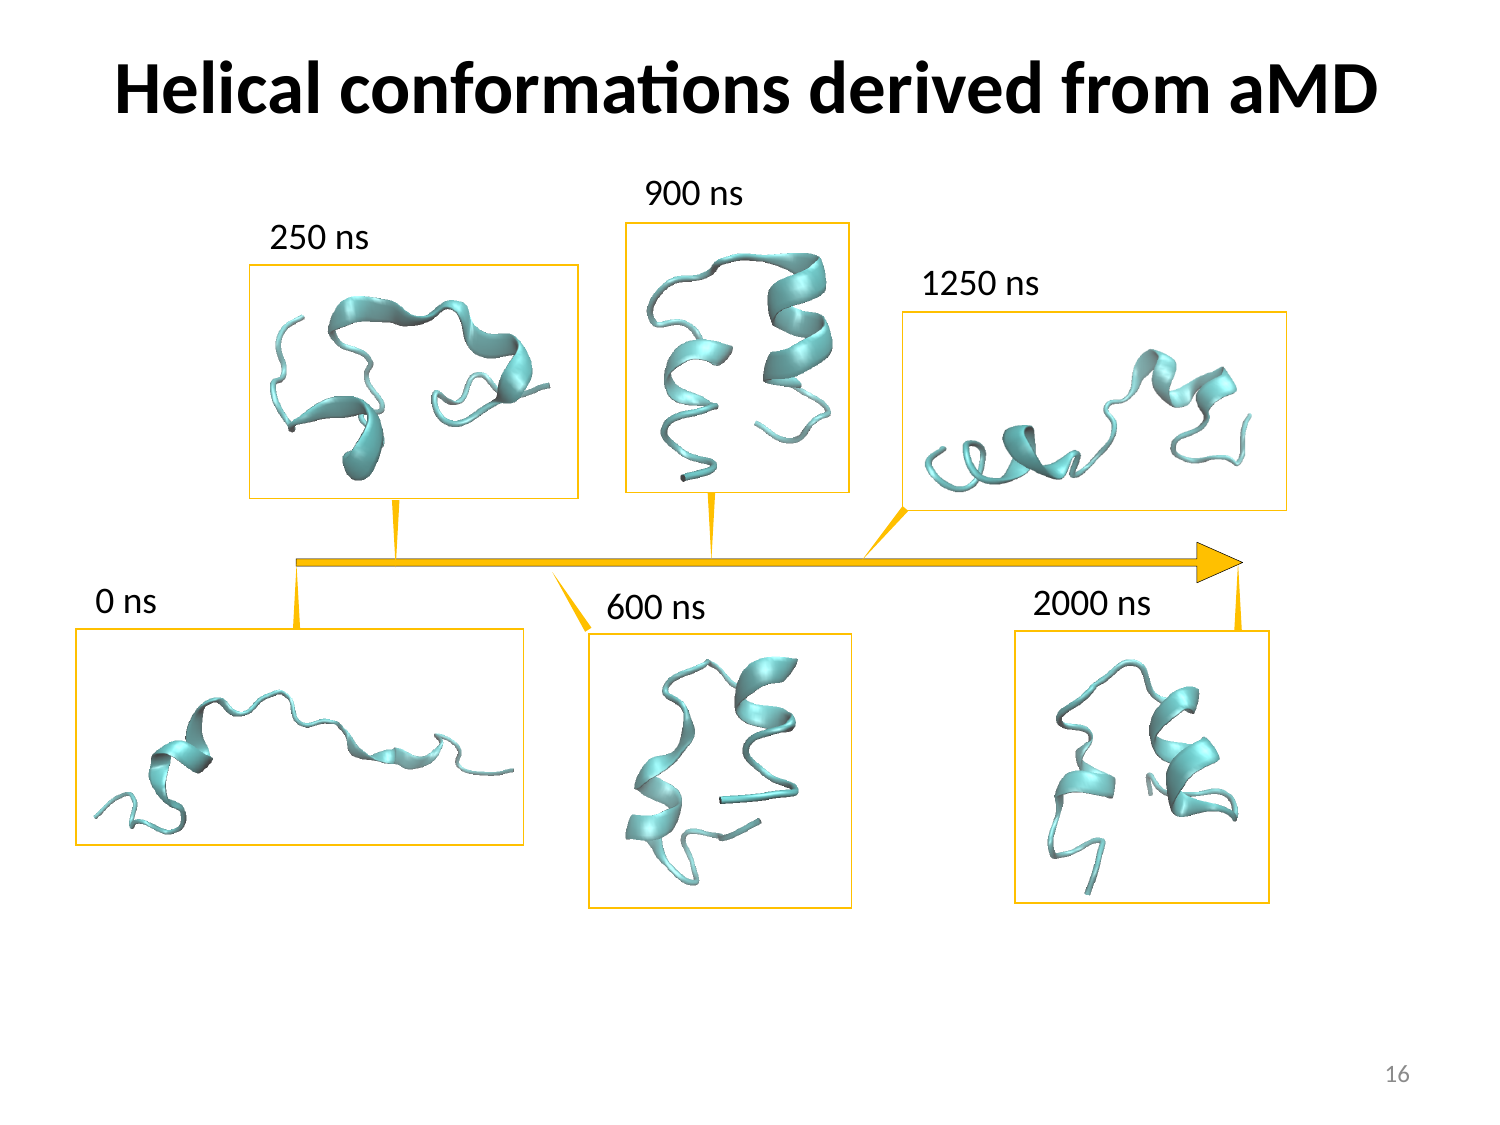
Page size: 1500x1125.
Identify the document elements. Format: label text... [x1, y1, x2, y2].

text_box [550, 570, 591, 634]
text_box [294, 556, 393, 569]
text_box [390, 506, 402, 571]
picture [76, 629, 524, 845]
slide_number 16 [1074, 1042, 1425, 1103]
text_box [290, 562, 303, 628]
text_box 250 ns [254, 204, 385, 263]
picture [626, 223, 849, 492]
picture [1015, 631, 1269, 903]
text_box 2000 ns [1017, 571, 1167, 630]
text_box [398, 540, 1245, 585]
text_box Helical conformations derived from aMD [44, 30, 1451, 136]
picture [902, 312, 1286, 511]
text_box [860, 509, 905, 563]
text_box [1232, 560, 1244, 630]
text_box 600 ns [591, 574, 721, 633]
picture [589, 634, 852, 908]
picture [250, 265, 578, 498]
text_box 0 ns [80, 568, 173, 628]
text_box 1250 ns [905, 250, 1055, 311]
text_box [705, 500, 717, 563]
text_box 900 ns [628, 160, 759, 221]
